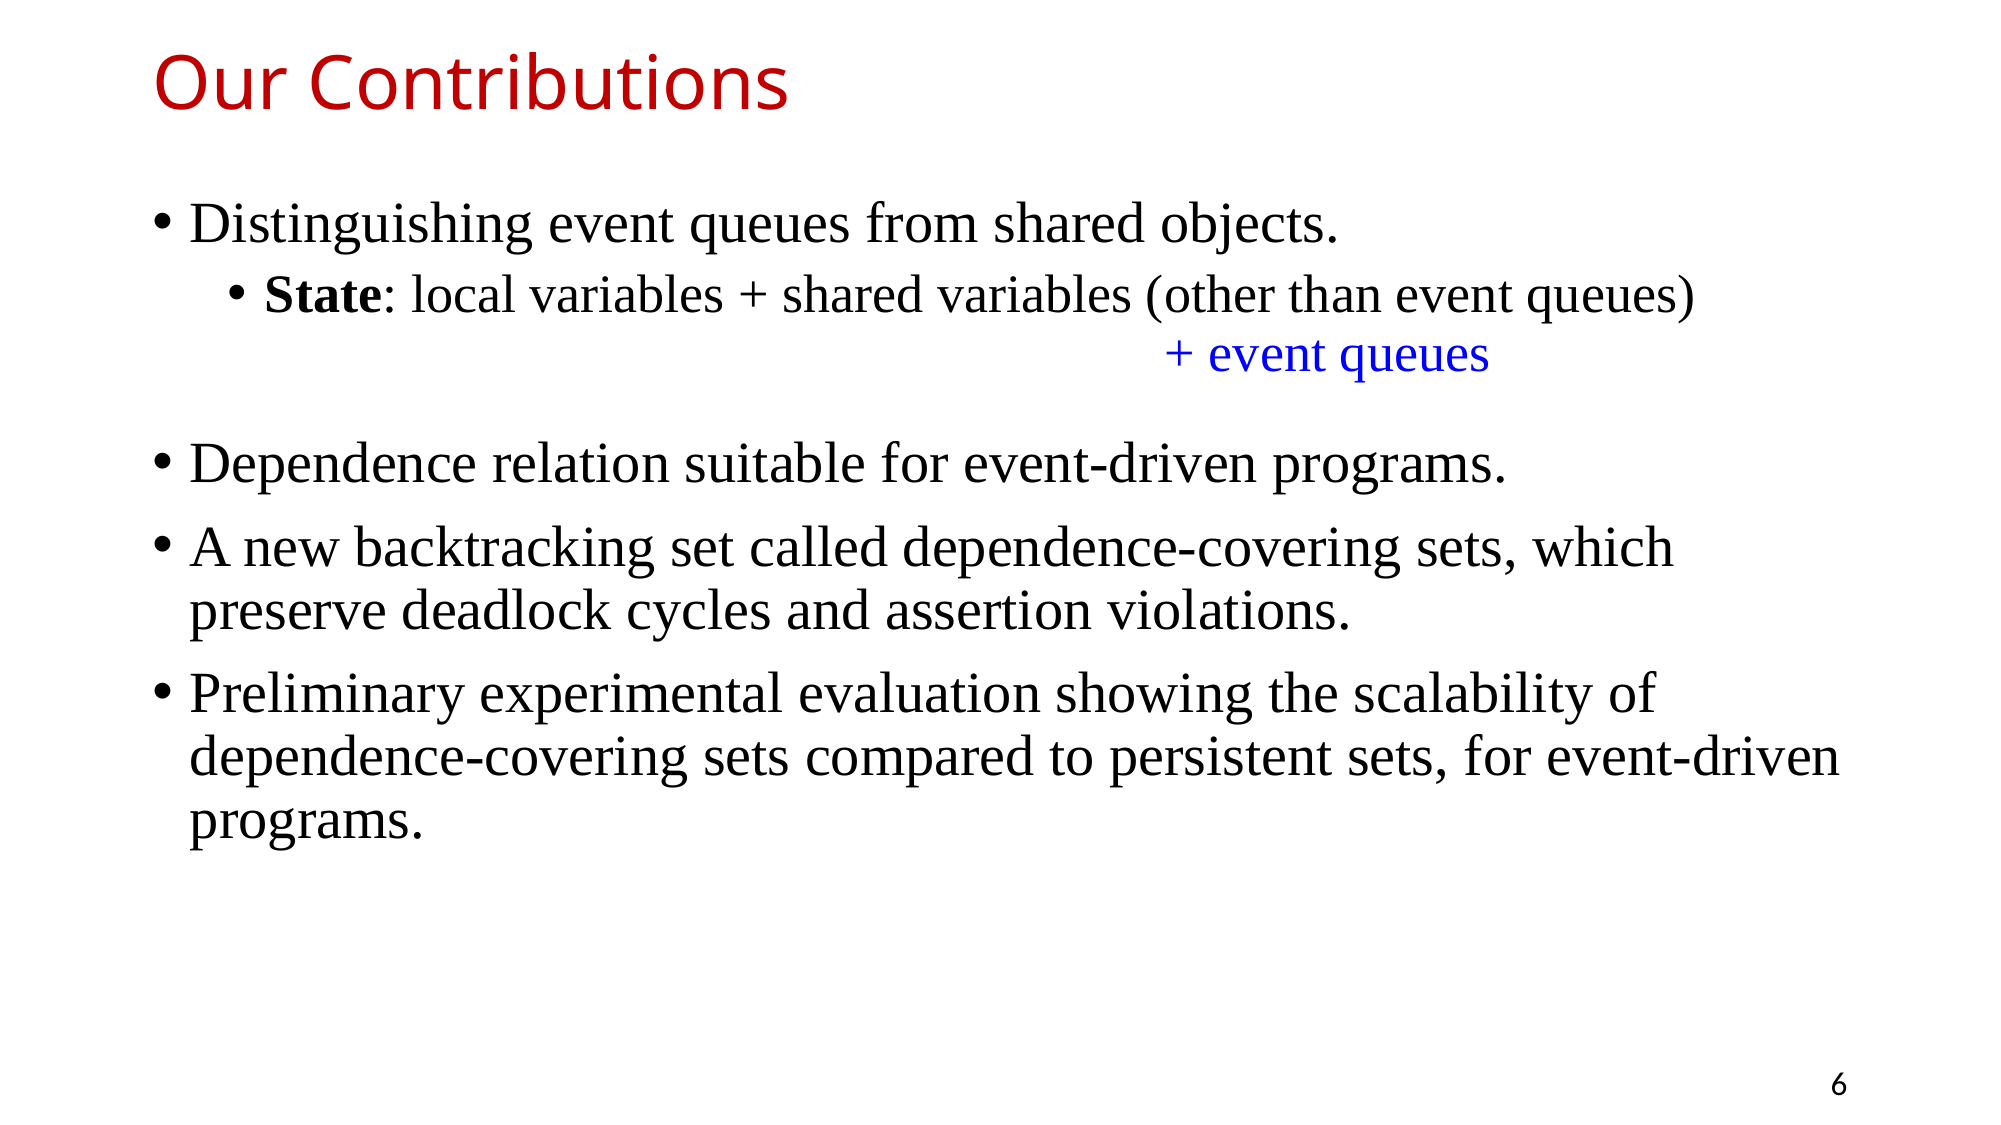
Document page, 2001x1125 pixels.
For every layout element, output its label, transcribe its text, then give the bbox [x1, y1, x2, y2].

title Our Contributions [137, 7, 1863, 163]
list Distinguishing event queues from shared objects. State: local variables + shared variables (other than event queues) + event queues Dependence relation suitable for event-driven programs. A new backtracking set called dependence-covering sets, which preserve deadlock cycles and assertion violations. Preliminary experimental evaluation showing the scalability of dependence-covering sets compared to persistent sets, for event-driven programs. [137, 185, 1863, 1050]
slide_number 6 [1412, 1061, 1863, 1103]
